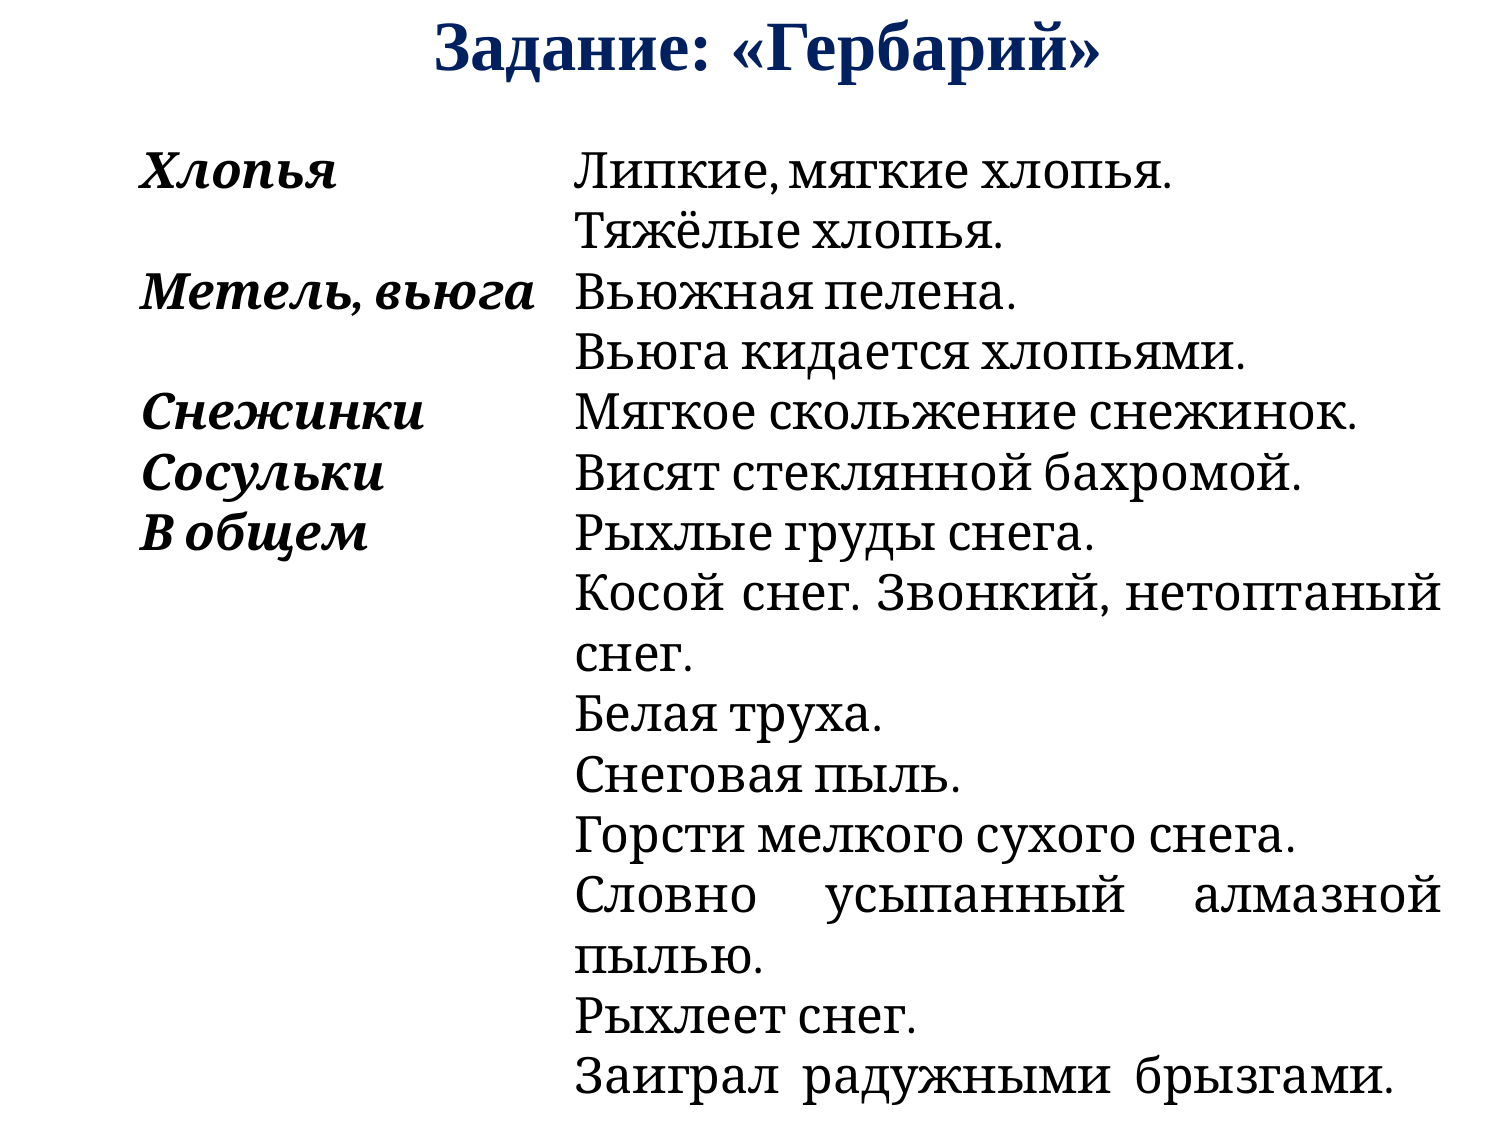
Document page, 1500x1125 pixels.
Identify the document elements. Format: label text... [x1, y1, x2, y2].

title Задание: «Гербарий» [93, 0, 1444, 94]
table_header Липкие, мягкие хлопья. Тяжёлые хлопья. Вьюжная пелена. Вьюга кидается хлопьями. Мягкое скольжение снежинок. Висят стеклянной бахромой. Рыхлые груды снега. Косой снег. Звонкий, нетоптаный снег. Белая труха. Снеговая пыль. Горсти мелкого сухого снега. Словно усыпанный алмазной пылью. Рыхлеет снег. Заиграл радужными брызгами. [563, 141, 1453, 1106]
table_header Хлопья Метель, вьюга Снежинки Сосульки В общем [129, 141, 563, 1106]
